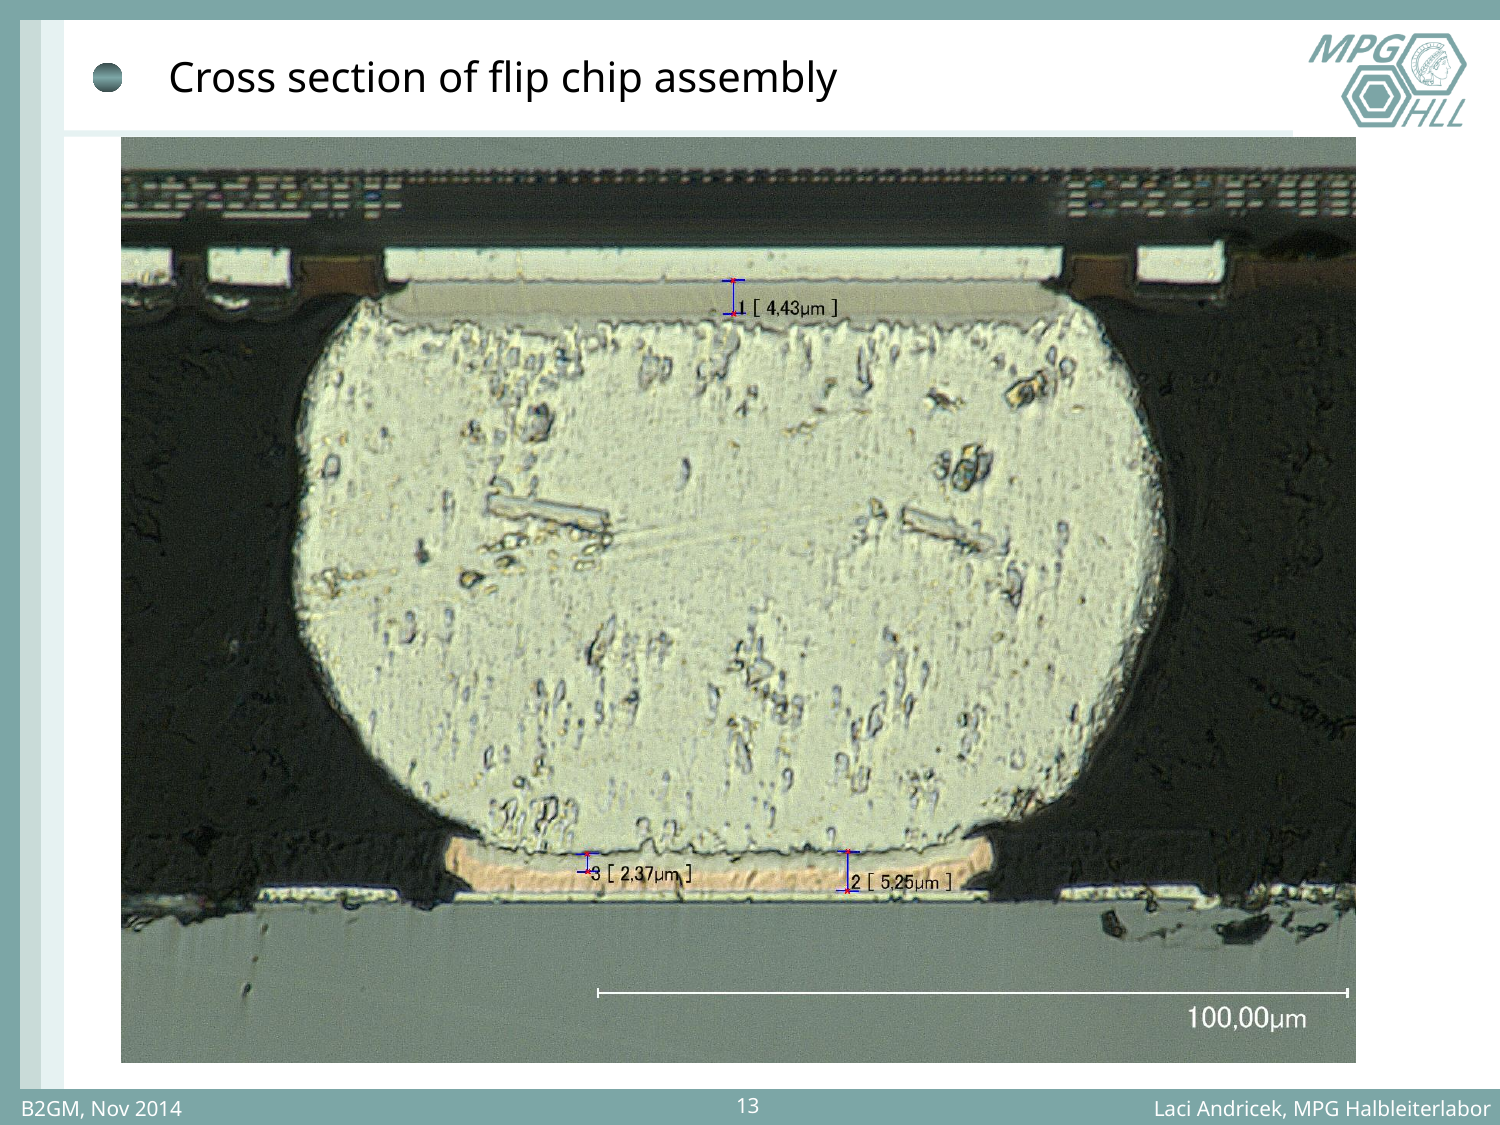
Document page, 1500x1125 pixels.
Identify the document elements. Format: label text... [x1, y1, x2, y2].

slide_number 13 [699, 1094, 775, 1120]
title Cross section of flip chip assembly [63, 25, 1339, 126]
footer Laci Andricek, MPG Halbleiterlabor [1073, 1093, 1492, 1124]
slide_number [20, 1092, 565, 1124]
picture [121, 136, 1356, 1063]
picture [1305, 29, 1473, 133]
